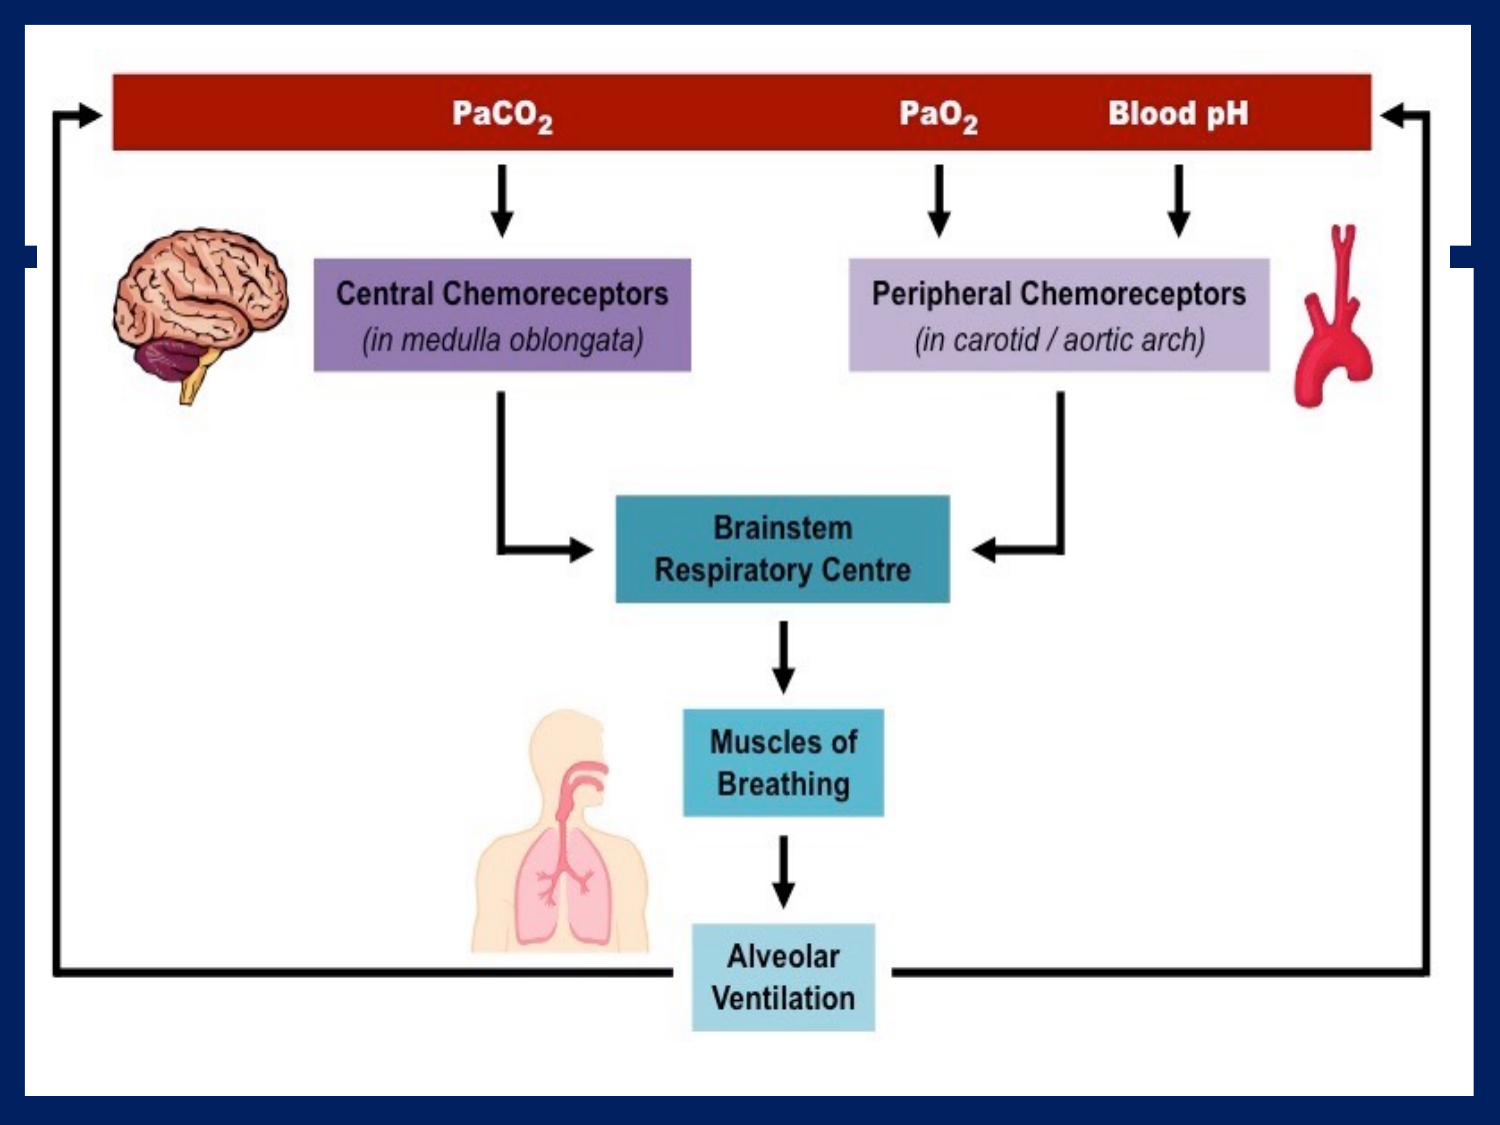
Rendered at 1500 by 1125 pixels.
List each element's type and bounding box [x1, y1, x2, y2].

list [37, 49, 1451, 1051]
